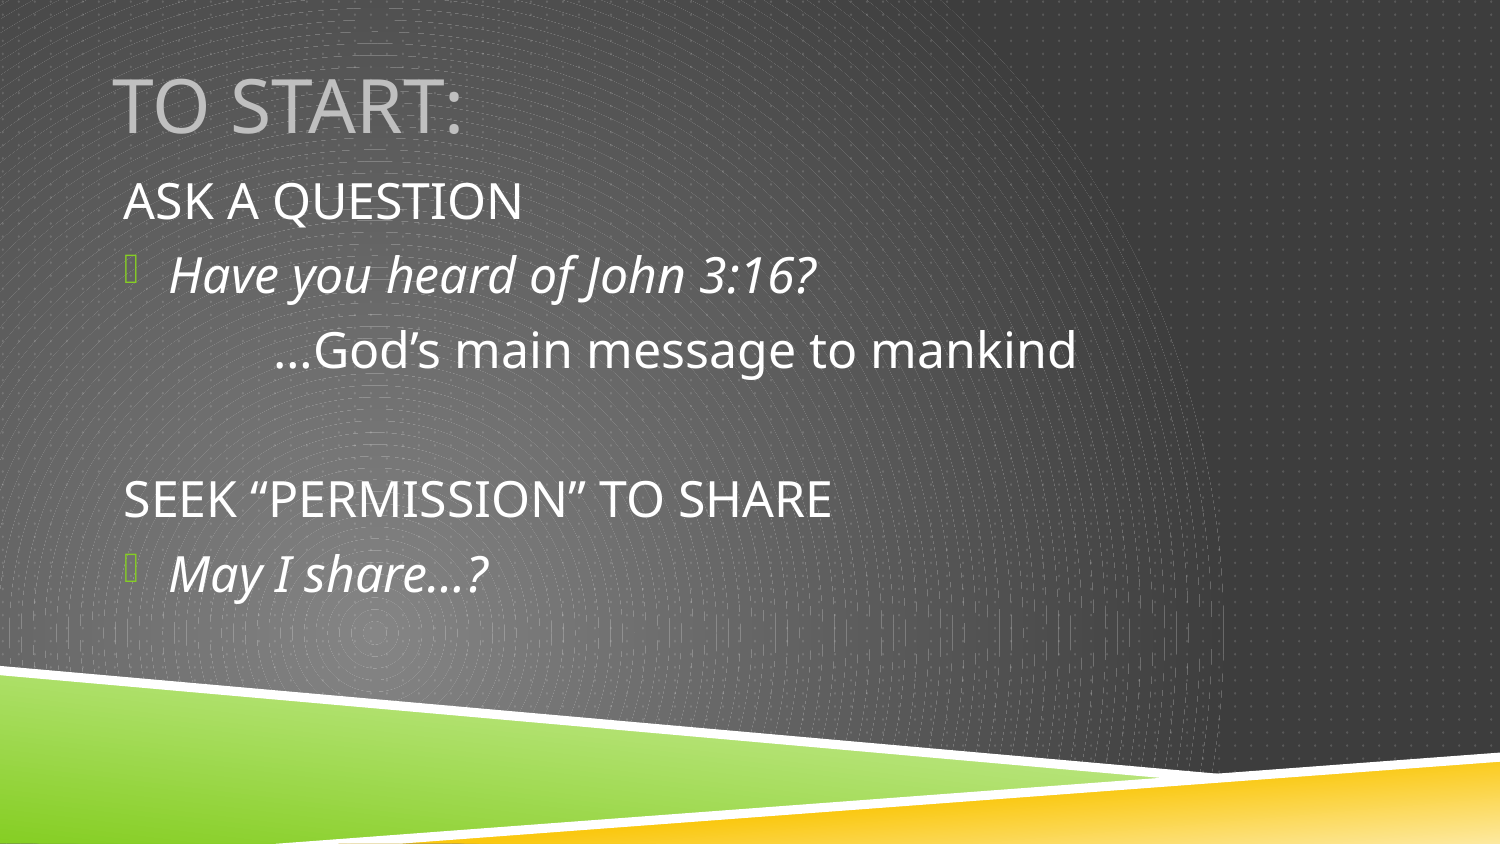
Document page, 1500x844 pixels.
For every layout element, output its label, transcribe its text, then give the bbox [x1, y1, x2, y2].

title To start: [112, 33, 1388, 161]
list ASK A QUESTION Have you heard of John 3:16? …God’s main message to mankind SEEK “PERMISSION” TO SHARE May I share…? [112, 161, 1388, 622]
